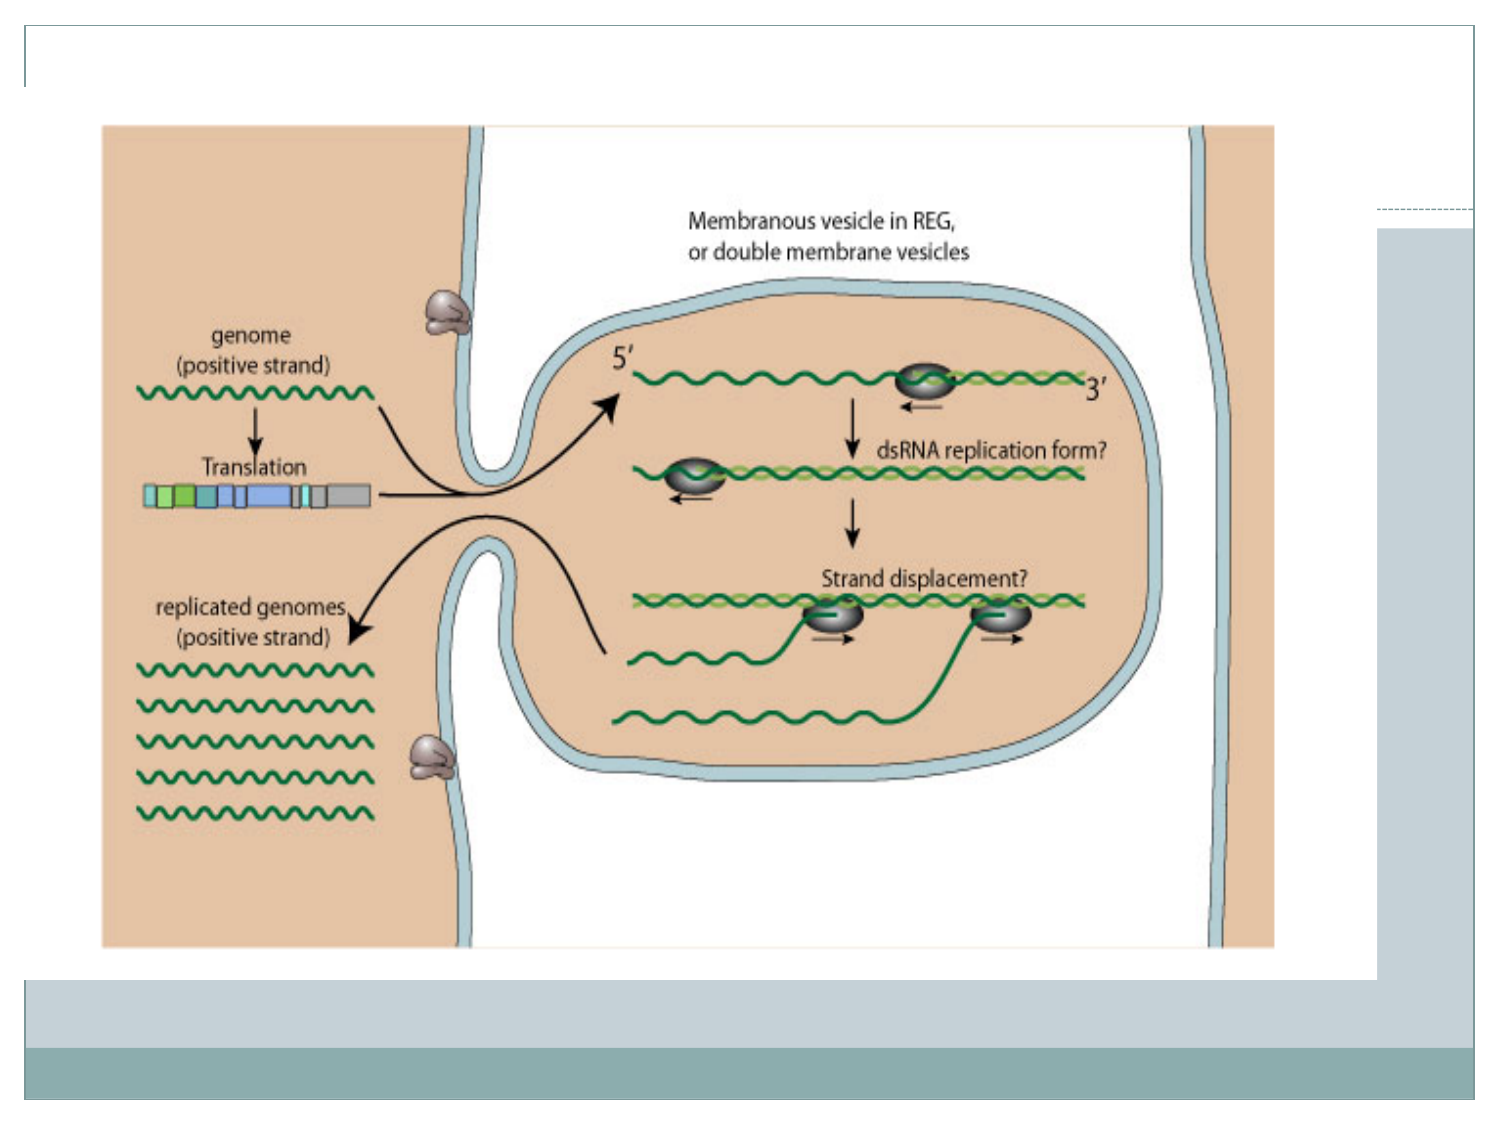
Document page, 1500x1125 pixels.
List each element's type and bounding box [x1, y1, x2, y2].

picture [12, 87, 1378, 980]
